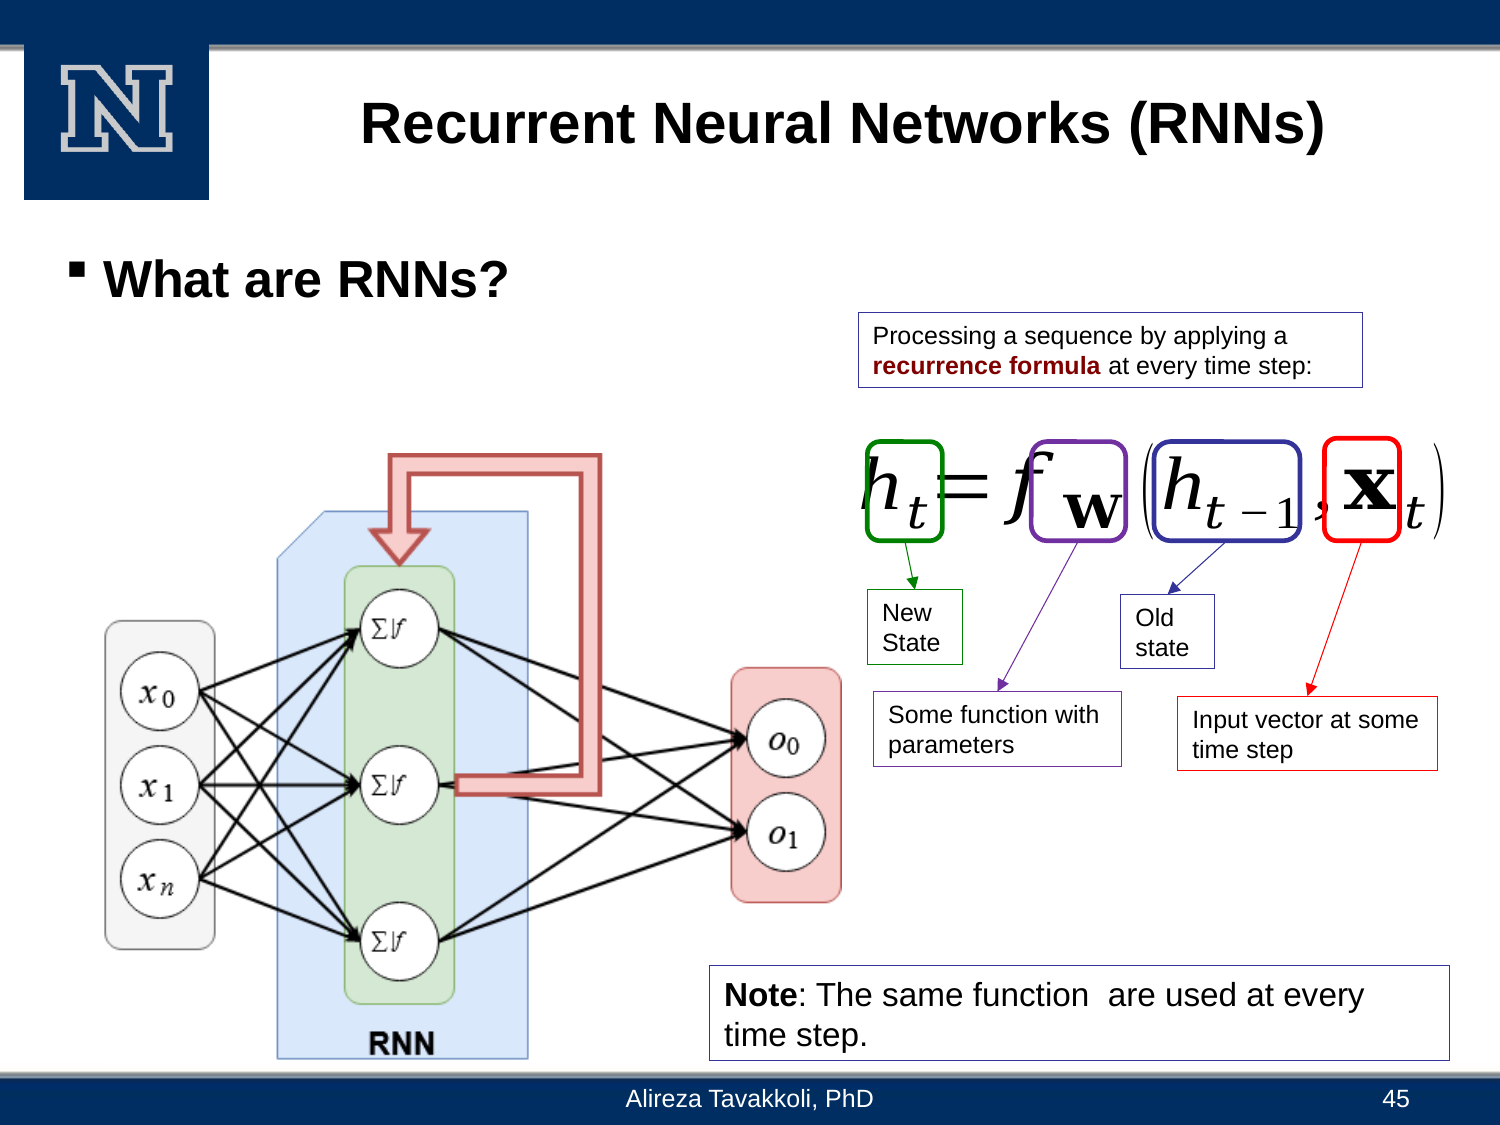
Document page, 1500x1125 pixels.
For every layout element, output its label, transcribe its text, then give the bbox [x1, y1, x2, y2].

text_box [866, 440, 944, 542]
title Recurrent Neural Networks (RNNs) [237, 62, 1450, 188]
slide_number 45 [1074, 1074, 1425, 1119]
footer Alireza Tavakkoli, PhD [512, 1074, 988, 1119]
picture [0, 0, 1500, 200]
text_box Input vector at some time step [1177, 696, 1438, 771]
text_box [997, 540, 1079, 692]
text_box Old state [1120, 594, 1215, 669]
text_box [1030, 440, 1127, 542]
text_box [1167, 540, 1227, 595]
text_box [1307, 540, 1362, 697]
text_box New State [867, 589, 963, 665]
text_box [1152, 440, 1302, 542]
text_box [1323, 437, 1401, 542]
list What are RNNs? [50, 237, 1450, 1063]
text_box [904, 540, 915, 590]
text_box Processing a sequence by applying a recurrence formula at every time step: [858, 312, 1363, 388]
picture [0, 453, 1500, 1125]
